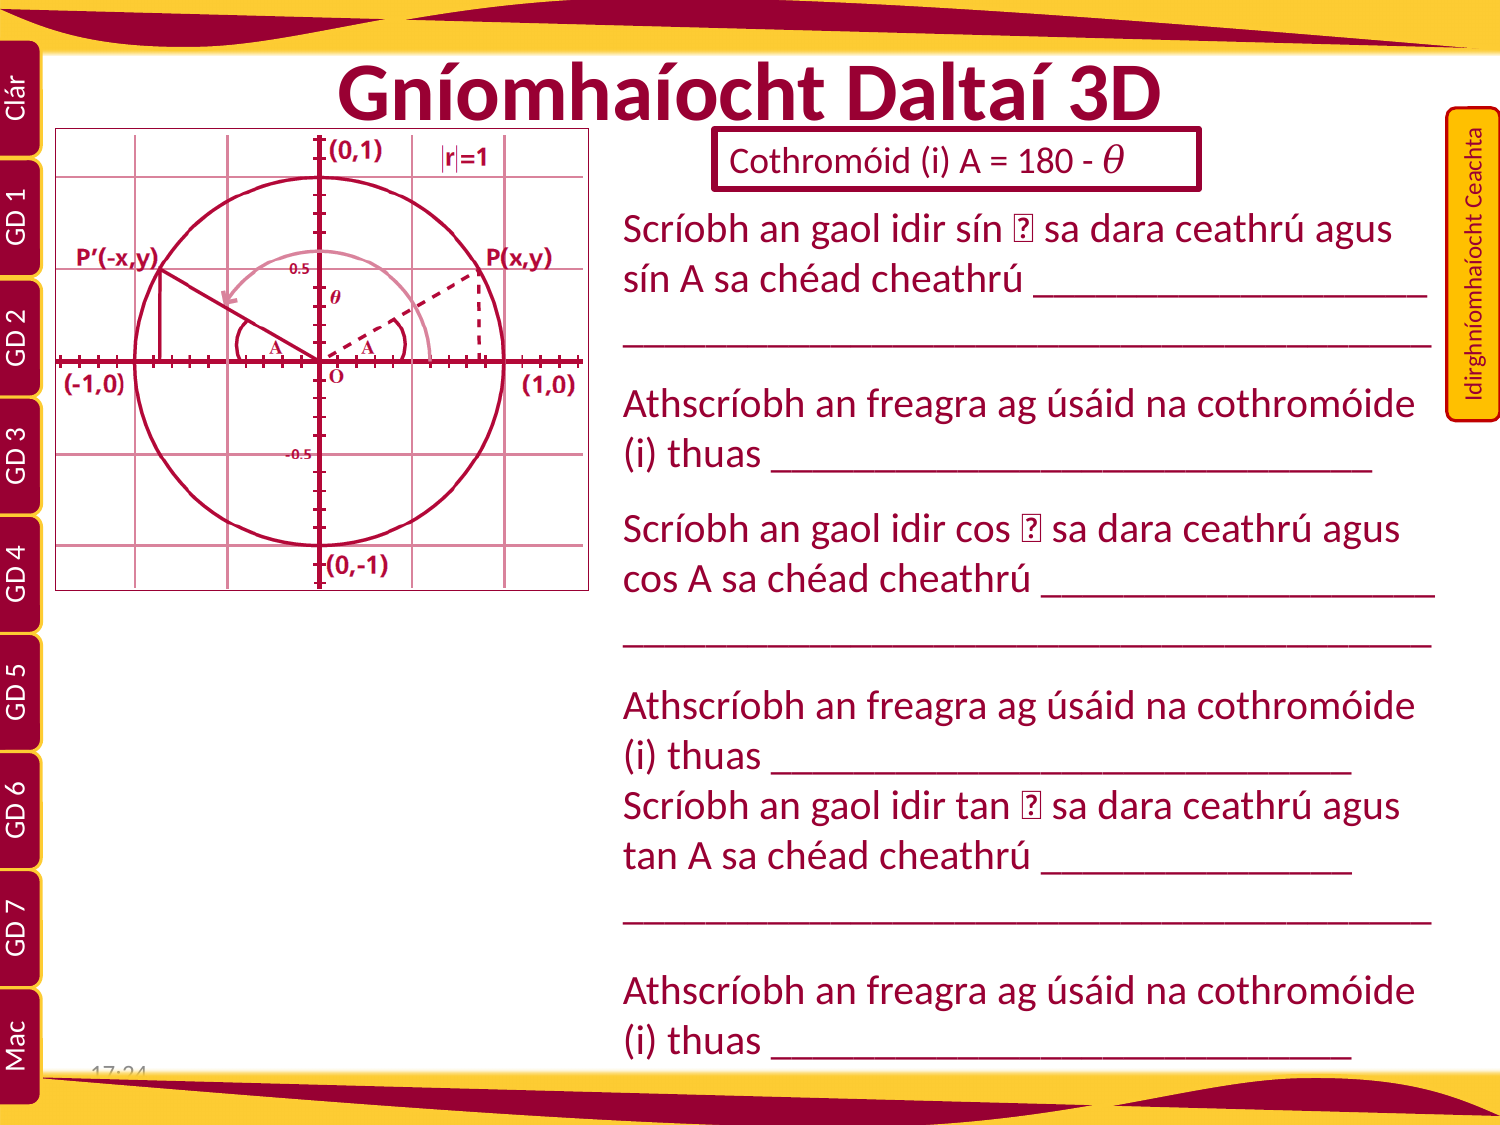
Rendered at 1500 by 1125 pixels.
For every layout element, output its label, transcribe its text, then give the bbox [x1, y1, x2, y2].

picture [55, 128, 588, 590]
title Gníomhaíocht Daltaí 3D [75, 0, 1425, 182]
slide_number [75, 1042, 425, 1103]
text_box Scríobh an gaol idir sín 𝜃 sa dara ceathrú agus sín A sa chéad cheathrú ___________________ _______________________________________ Athscríobh an freagra ag úsáid na cothromóide (i) thuas _____________________________ Scríobh an gaol idir cos 𝜃 sa dara ceathrú agus cos A sa chéad cheathrú ___________________ _______________________________________ Athscríobh an freagra ag úsáid na cothromóide (i) thuas ____________________________ Scríobh an gaol idir tan 𝜃 sa dara ceathrú agus tan A sa chéad cheathrú _______________ _______________________________________ Athscríobh an freagra ag úsáid na cothromóide (i) thuas ____________________________ [608, 193, 1459, 1070]
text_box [1446, 107, 1500, 1024]
